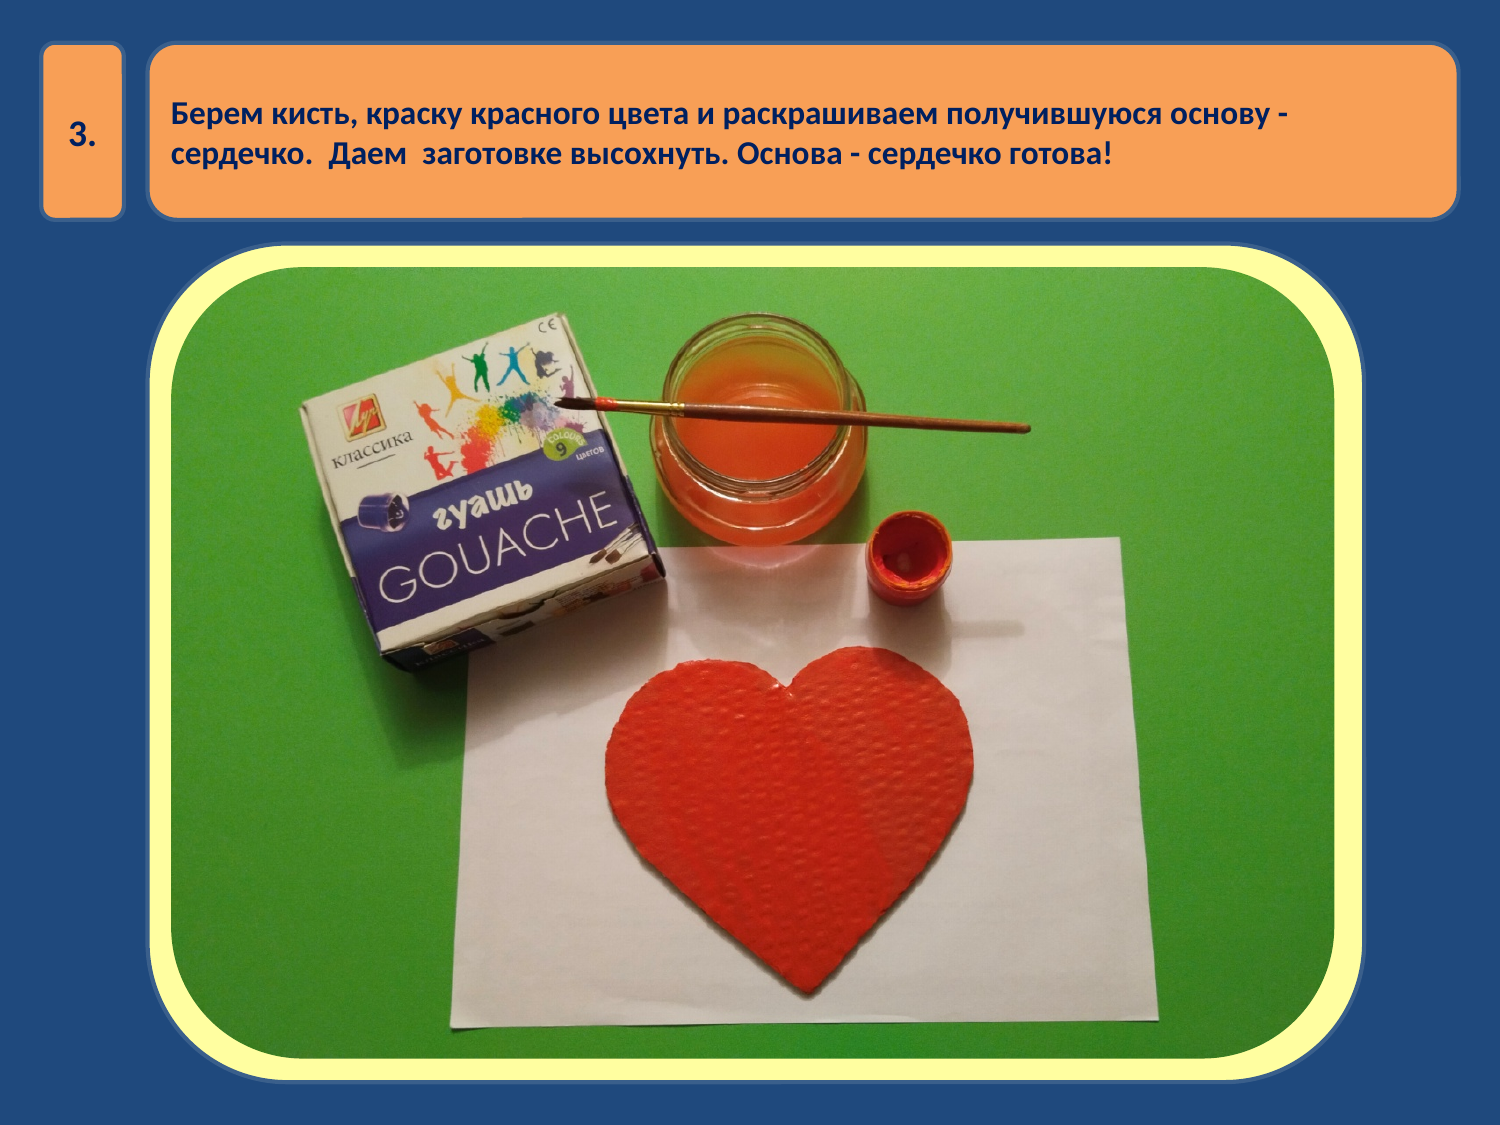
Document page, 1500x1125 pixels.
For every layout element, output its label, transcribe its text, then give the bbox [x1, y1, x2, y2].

text_box [1339, 299, 1367, 1026]
picture [170, 266, 1335, 1059]
text_box Берем кисть, краску красного цвета и раскрашиваем получившуюся основу - сердечко. Даем заготовке высохнуть. Основа - сердечко готова! [145, 40, 1461, 222]
text_box [208, 241, 1303, 265]
text_box [219, 1067, 1293, 1085]
text_box 3. [39, 40, 126, 222]
text_box [145, 311, 165, 1015]
